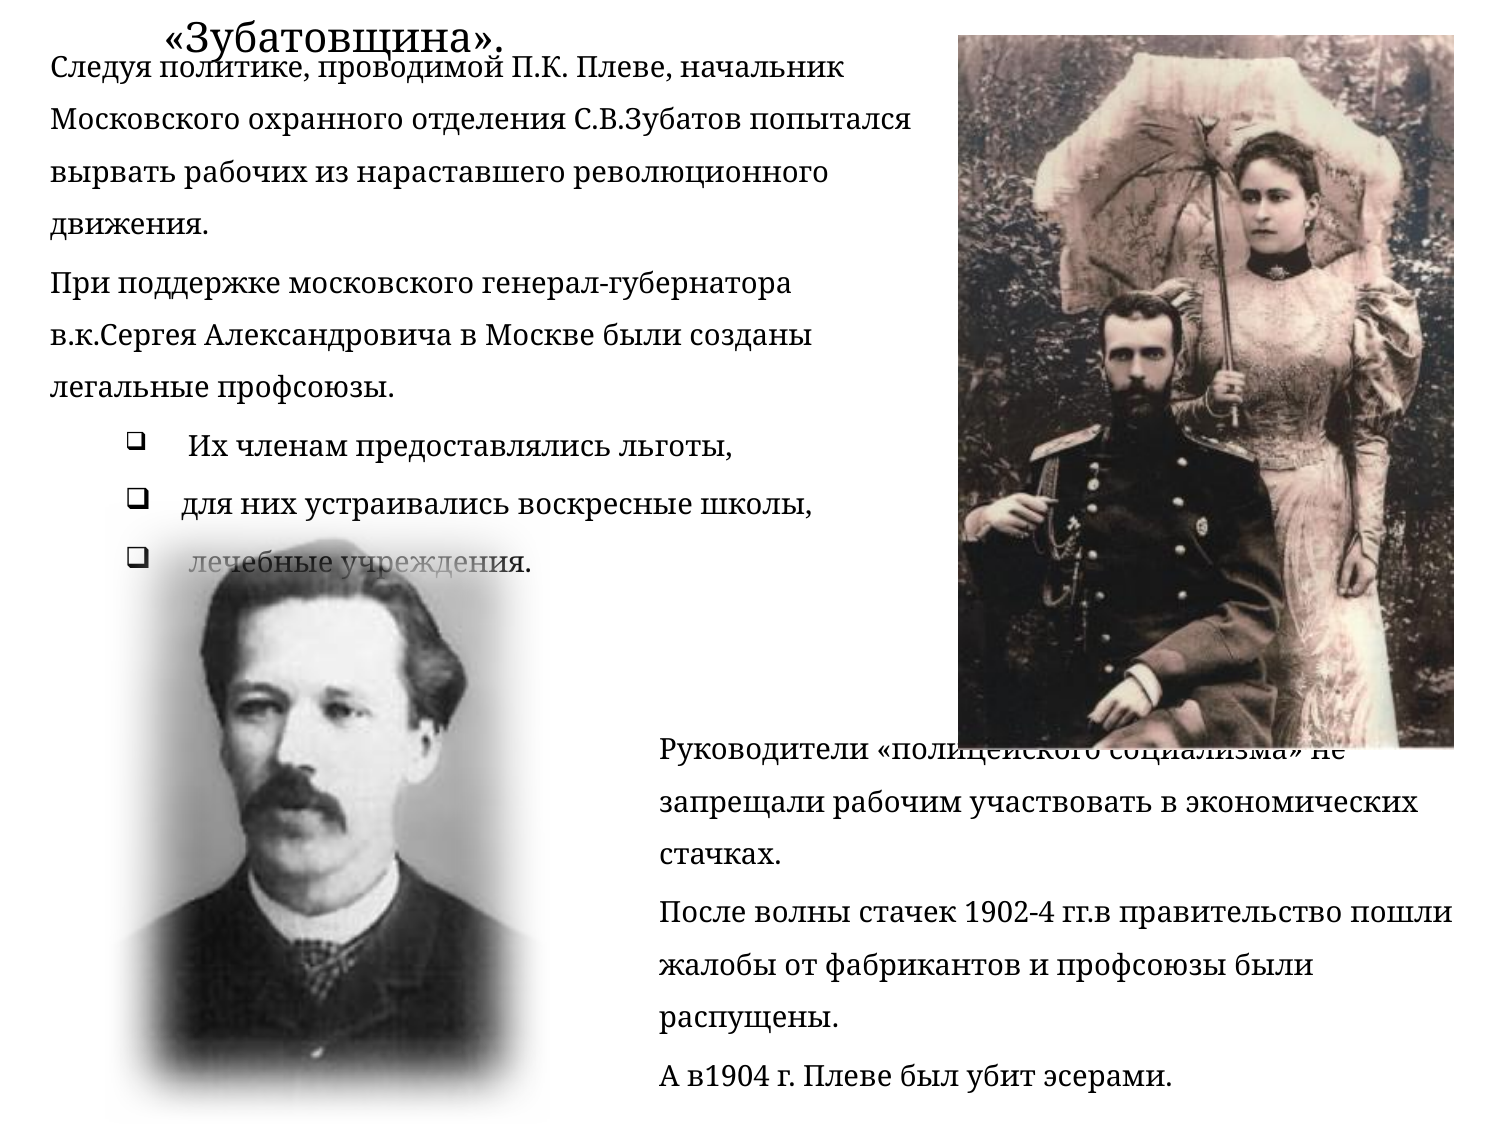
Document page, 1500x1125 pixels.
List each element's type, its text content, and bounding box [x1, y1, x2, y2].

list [105, 501, 552, 1125]
picture [957, 34, 1454, 751]
title «Зубатовщина». [0, 0, 668, 73]
list Следуя политике, проводимой П.К. Плеве, начальник Московского охранного отделения С.В.Зубатов попытался вырвать рабочих из нараставшего революционного движения. При поддержке московского генерал-губернатора в.к.Сергея Александровича в Москве были созданы легальные профсоюзы. Их членам предоставлялись льготы, для них устраивались воскресные школы, лечебные учреждения. [35, 70, 952, 540]
text_box Руководители «полицейского социализма» не запрещали рабочим участвовать в экономических стачках. После волны стачек 1902-4 гг.в правительство пошли жалобы от фабрикантов и профсоюзы были распущены. А в1904 г. Плеве был убит эсерами. [642, 724, 1500, 1080]
